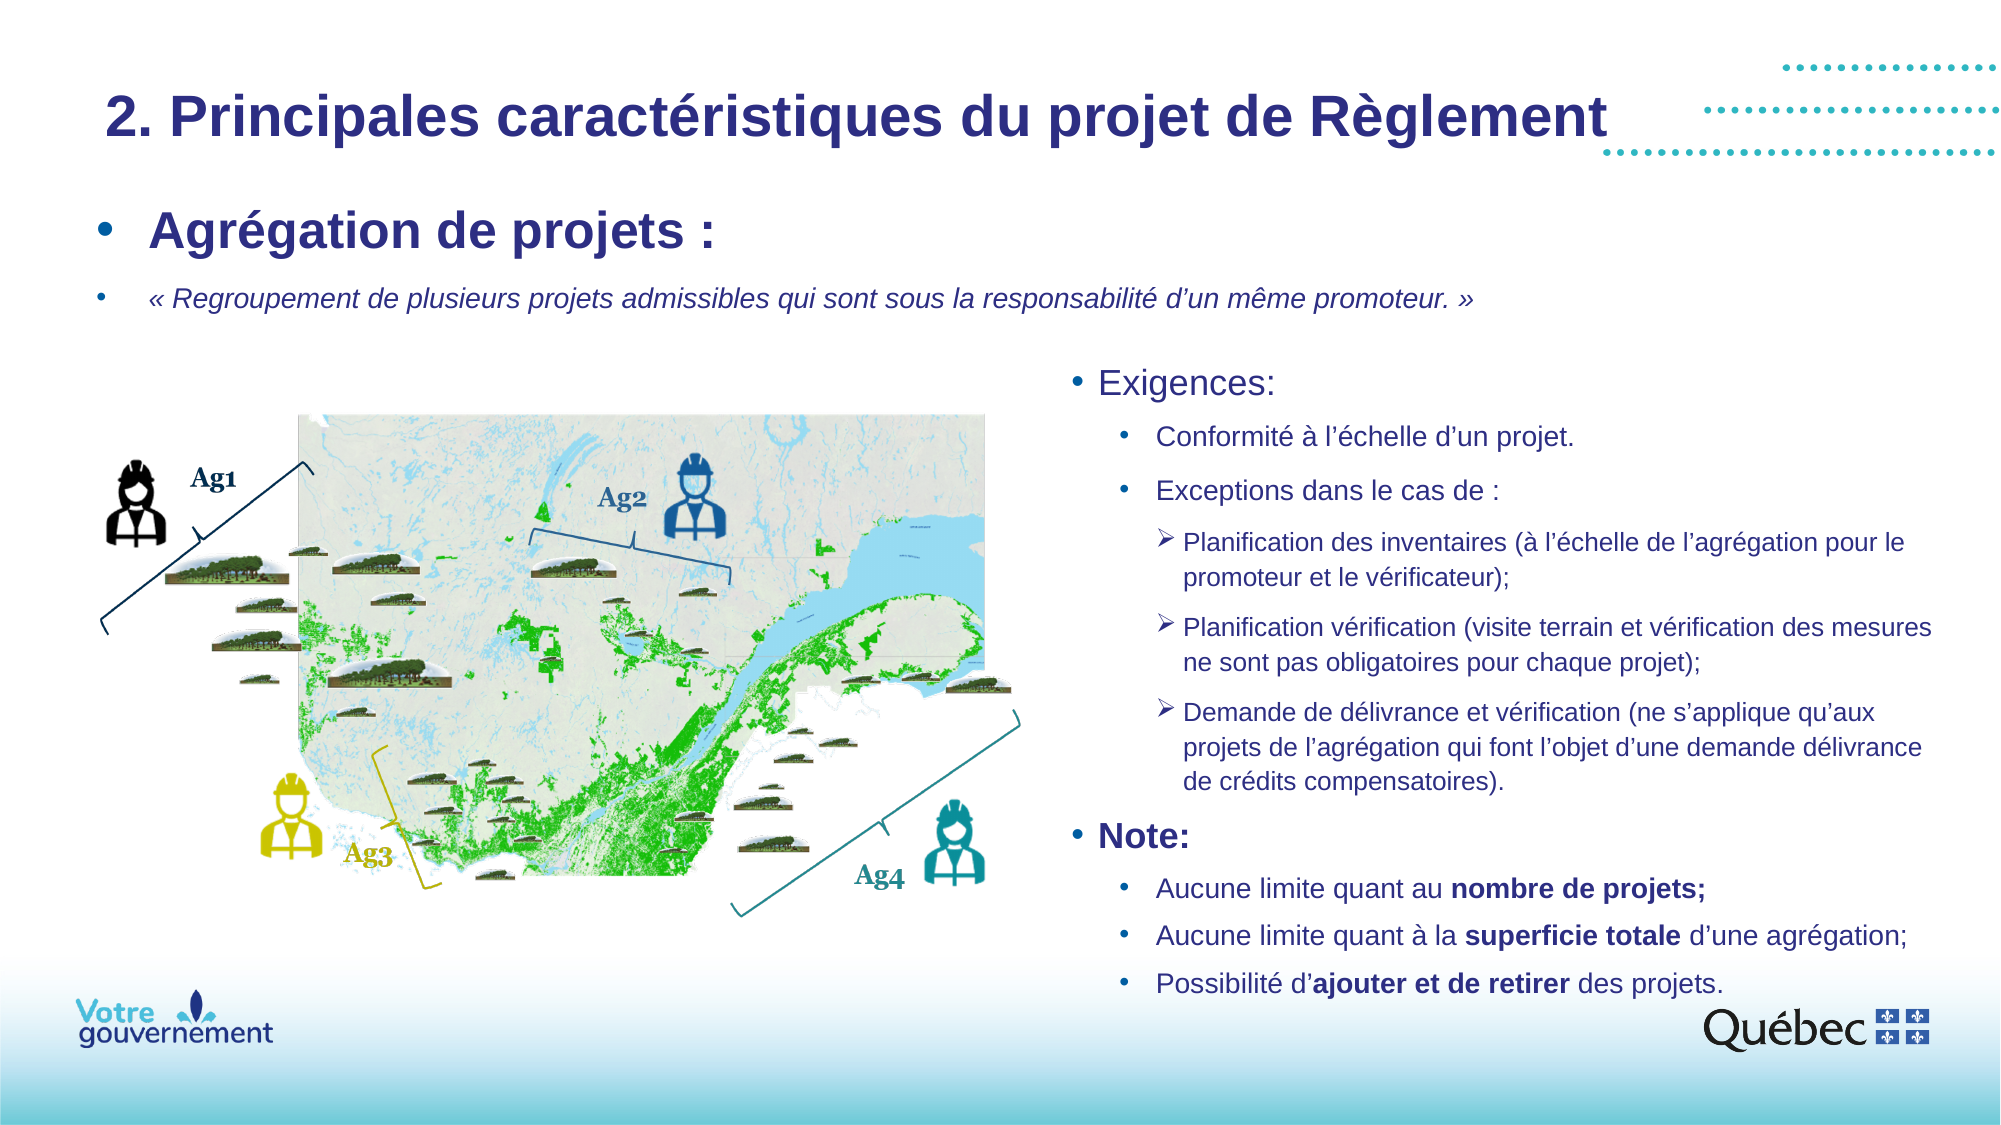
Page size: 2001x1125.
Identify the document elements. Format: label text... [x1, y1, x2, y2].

title 2. Principales caractéristiques du projet de Règlement [90, 61, 1680, 152]
text_box Agrégation de projets : « Regroupement de plusieurs projets admissibles qui sont sous la responsabilité d’un même promoteur. » [67, 152, 1899, 322]
text_box Exigences: Conformité à l’échelle d’un projet. Exceptions dans le cas de : Planification des inventaires (à l’échelle de l’agrégation pour le promoteur et le vérificateur); Planification vérification (visite terrain et vérification des mesures ne sont pas obligatoires pour chaque projet); Demande de délivrance et vérification (ne s’applique qu’aux projets de l’agrégation qui font l’objet d’une demande délivrance de crédits compensatoires). Note: Aucune limite quant au nombre de projets; Aucune limite quant à la superficie totale d’une agrégation; Possibilité d’ajouter et de retirer des projets. [983, 351, 1956, 1016]
picture [0, 0, 2001, 1125]
